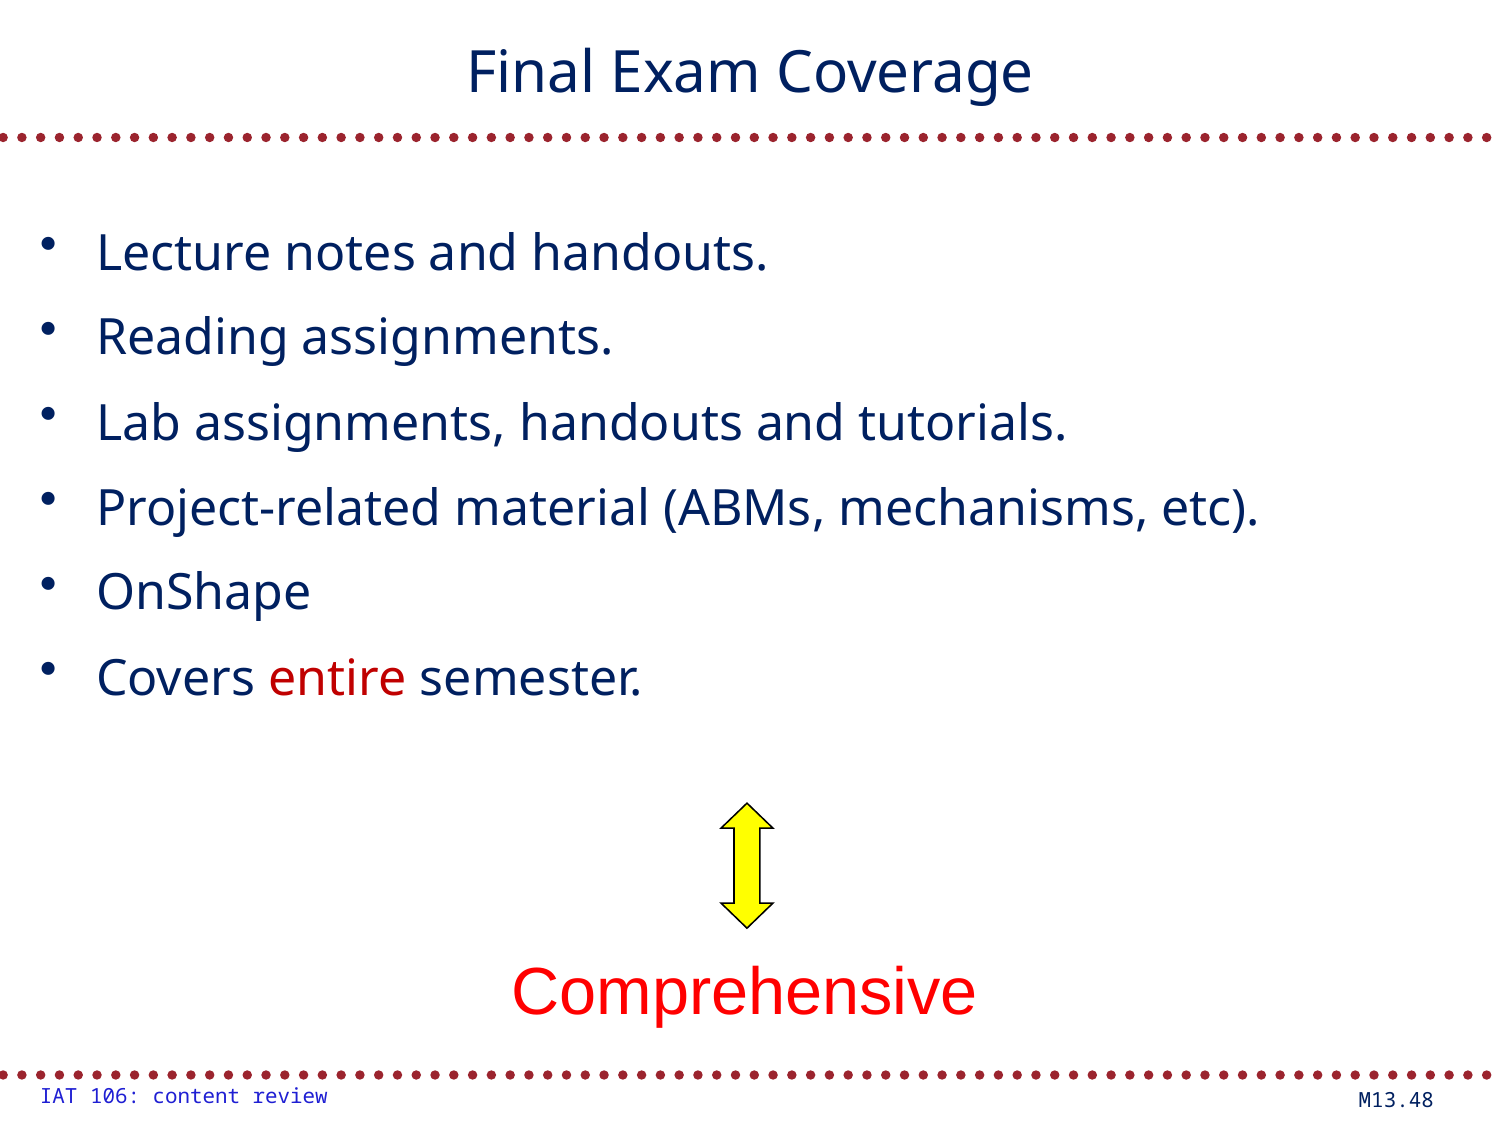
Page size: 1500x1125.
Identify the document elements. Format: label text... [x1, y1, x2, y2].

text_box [520, 802, 970, 1036]
list Lecture notes and handouts. Reading assignments. Lab assignments, handouts and tutorials. Project-related material (ABMs, mechanisms, etc). OnShape Covers entire semester. [24, 212, 1475, 1045]
title Final Exam Coverage [24, 24, 1475, 113]
